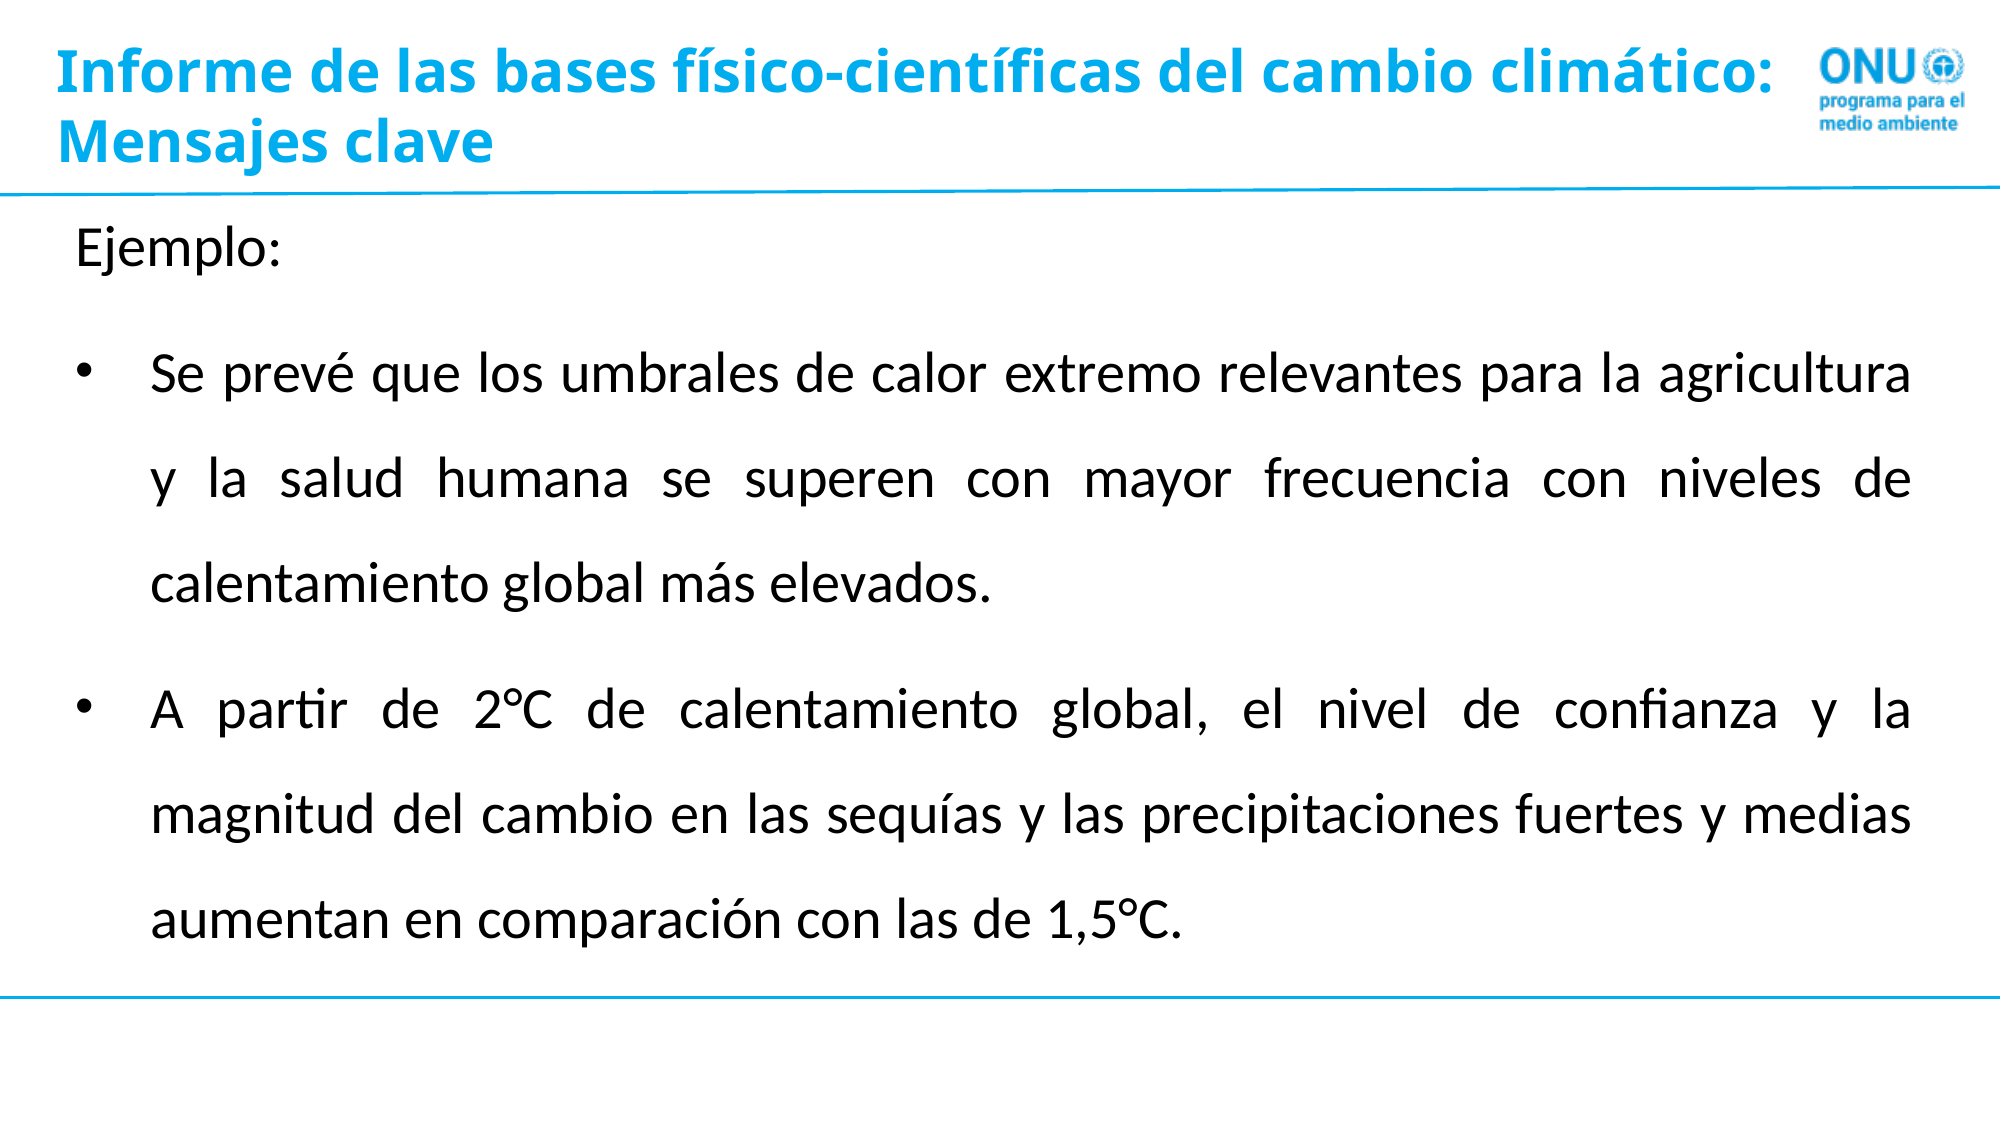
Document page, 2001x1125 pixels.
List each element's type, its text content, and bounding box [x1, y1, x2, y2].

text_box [0, 187, 2000, 196]
text_box Ejemplo: Se prevé que los umbrales de calor extremo relevantes para la agricultura y la salud humana se superen con mayor frecuencia con niveles de calentamiento global más elevados. A partir de 2°C de calentamiento global, el nivel de confianza y la magnitud del cambio en las sequías y las precipitaciones fuertes y medias aumentan en comparación con las de 1,5°C. [41, 206, 1929, 944]
text_box Informe de las bases físico-científicas del cambio climático: Mensajes clave [41, 32, 1798, 178]
picture [1803, 0, 1982, 178]
